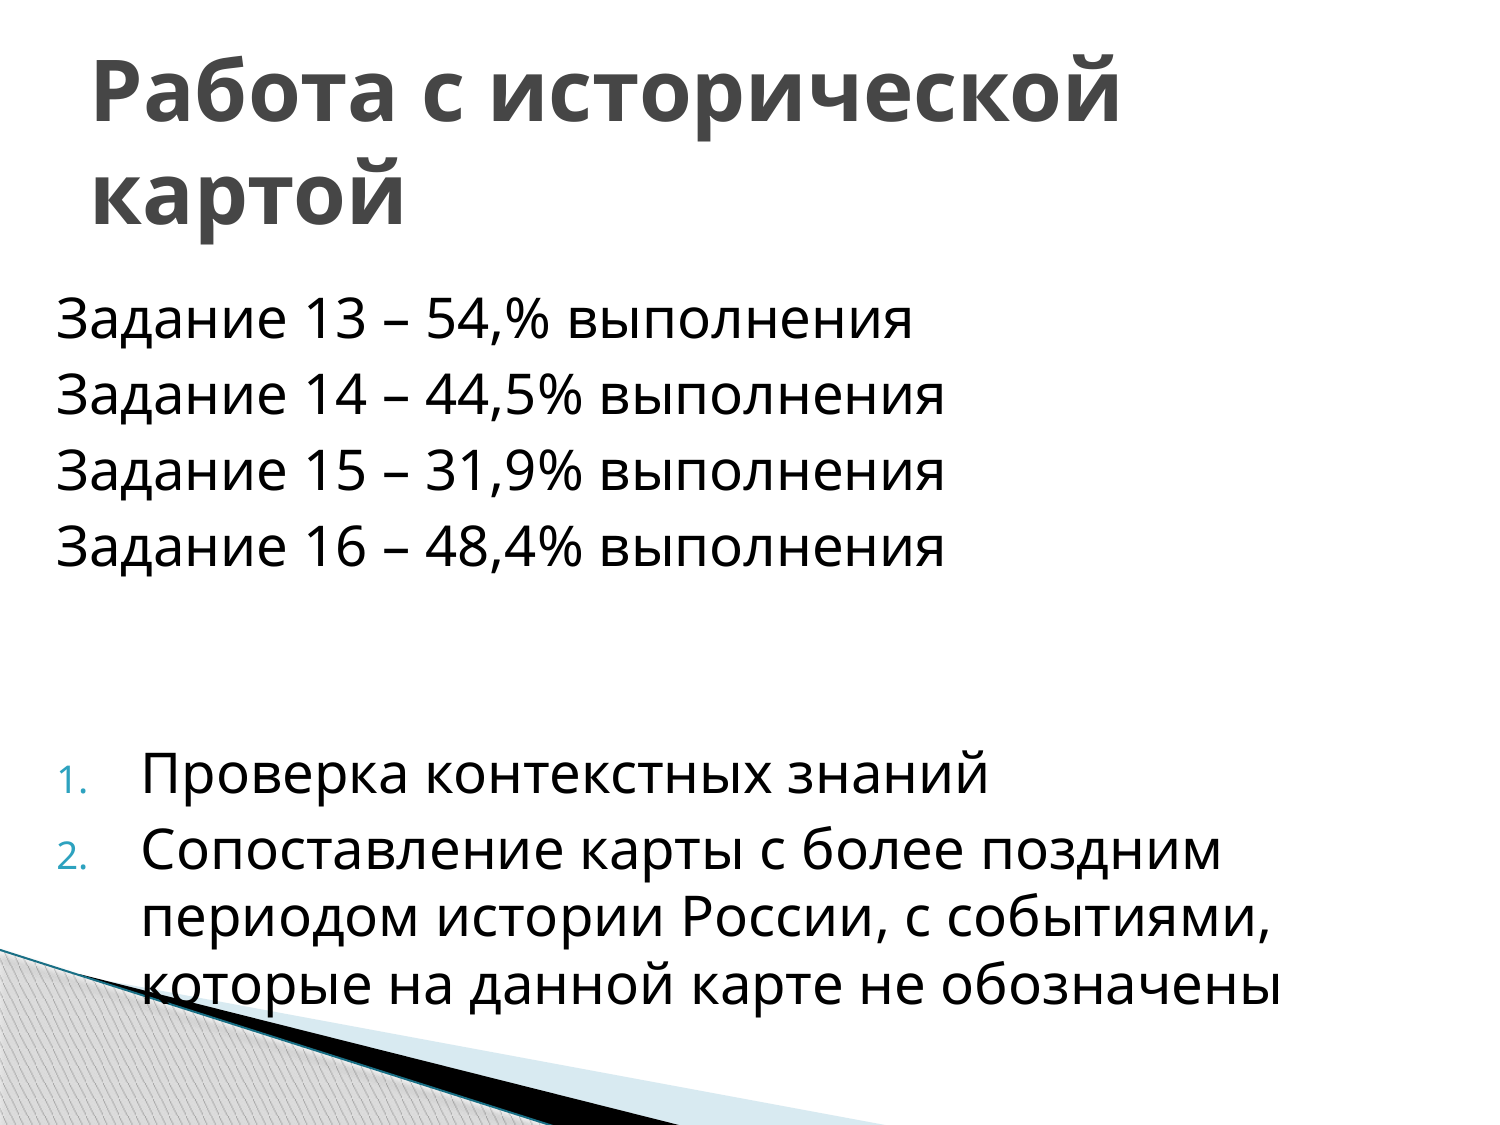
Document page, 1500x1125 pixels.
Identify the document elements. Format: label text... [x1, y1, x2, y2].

title Работа с исторической картой [75, 45, 1425, 233]
list Задание 13 – 54,% выполнения Задание 14 – 44,5% выполнения Задание 15 – 31,9% выполнения Задание 16 – 48,4% выполнения Проверка контекстных знаний Сопоставление карты с более поздним периодом истории России, с событиями, которые на данной карте не обозначены [23, 199, 1454, 1067]
